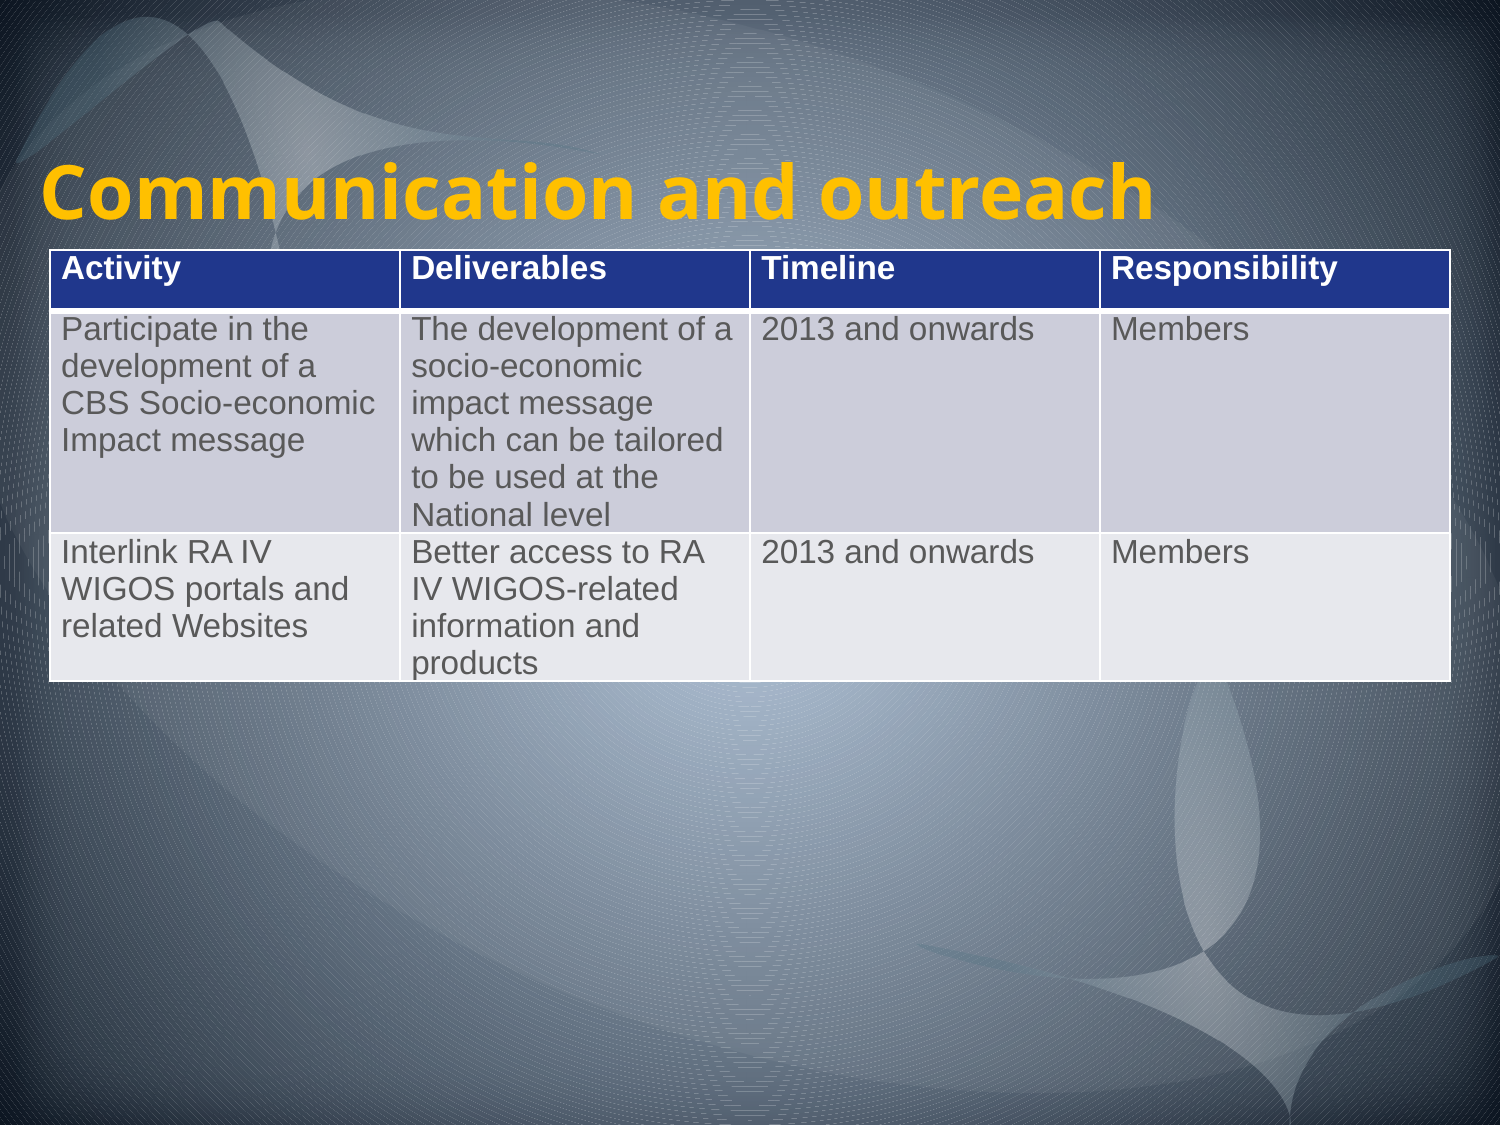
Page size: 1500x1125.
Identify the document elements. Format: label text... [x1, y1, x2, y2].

table_cell Members [1101, 534, 1449, 680]
table_header Deliverables [401, 251, 749, 308]
picture [0, 0, 1500, 1125]
table_header Timeline [751, 251, 1099, 308]
table_header Responsibility [1101, 251, 1449, 308]
table_cell The development of a socio-economic impact message which can be tailored to be used at the National level [401, 314, 749, 532]
table_cell 2013 and onwards [751, 534, 1099, 680]
table_cell Members [1101, 314, 1449, 532]
title Communication and outreach [24, 129, 1450, 250]
table_cell 2013 and onwards [751, 314, 1099, 532]
table_header Activity [51, 251, 399, 308]
table_cell Interlink RA IV WIGOS portals and related Websites [51, 534, 399, 680]
table_cell Better access to RA IV WIGOS-related information and products [401, 534, 749, 680]
table_cell Participate in the development of a CBS Socio-economic Impact message [51, 314, 399, 532]
